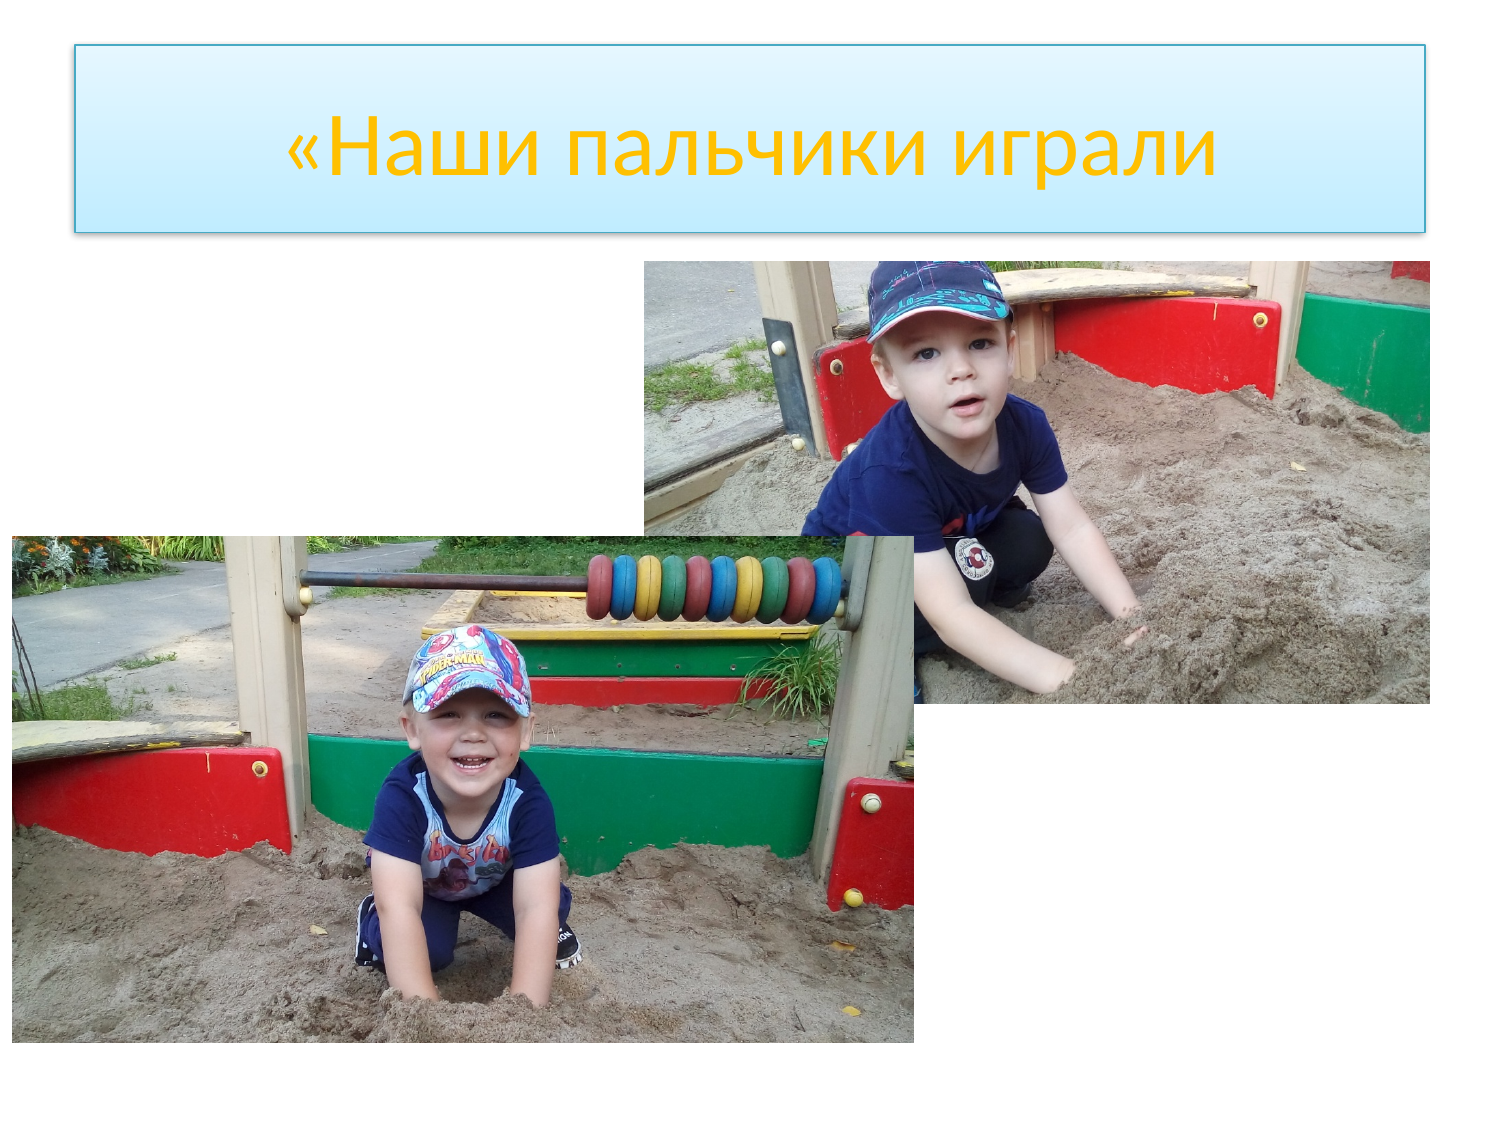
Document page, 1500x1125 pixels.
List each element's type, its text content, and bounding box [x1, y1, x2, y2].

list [644, 261, 1430, 704]
picture [12, 535, 915, 1044]
title «Наши пальчики играли [74, 44, 1426, 233]
